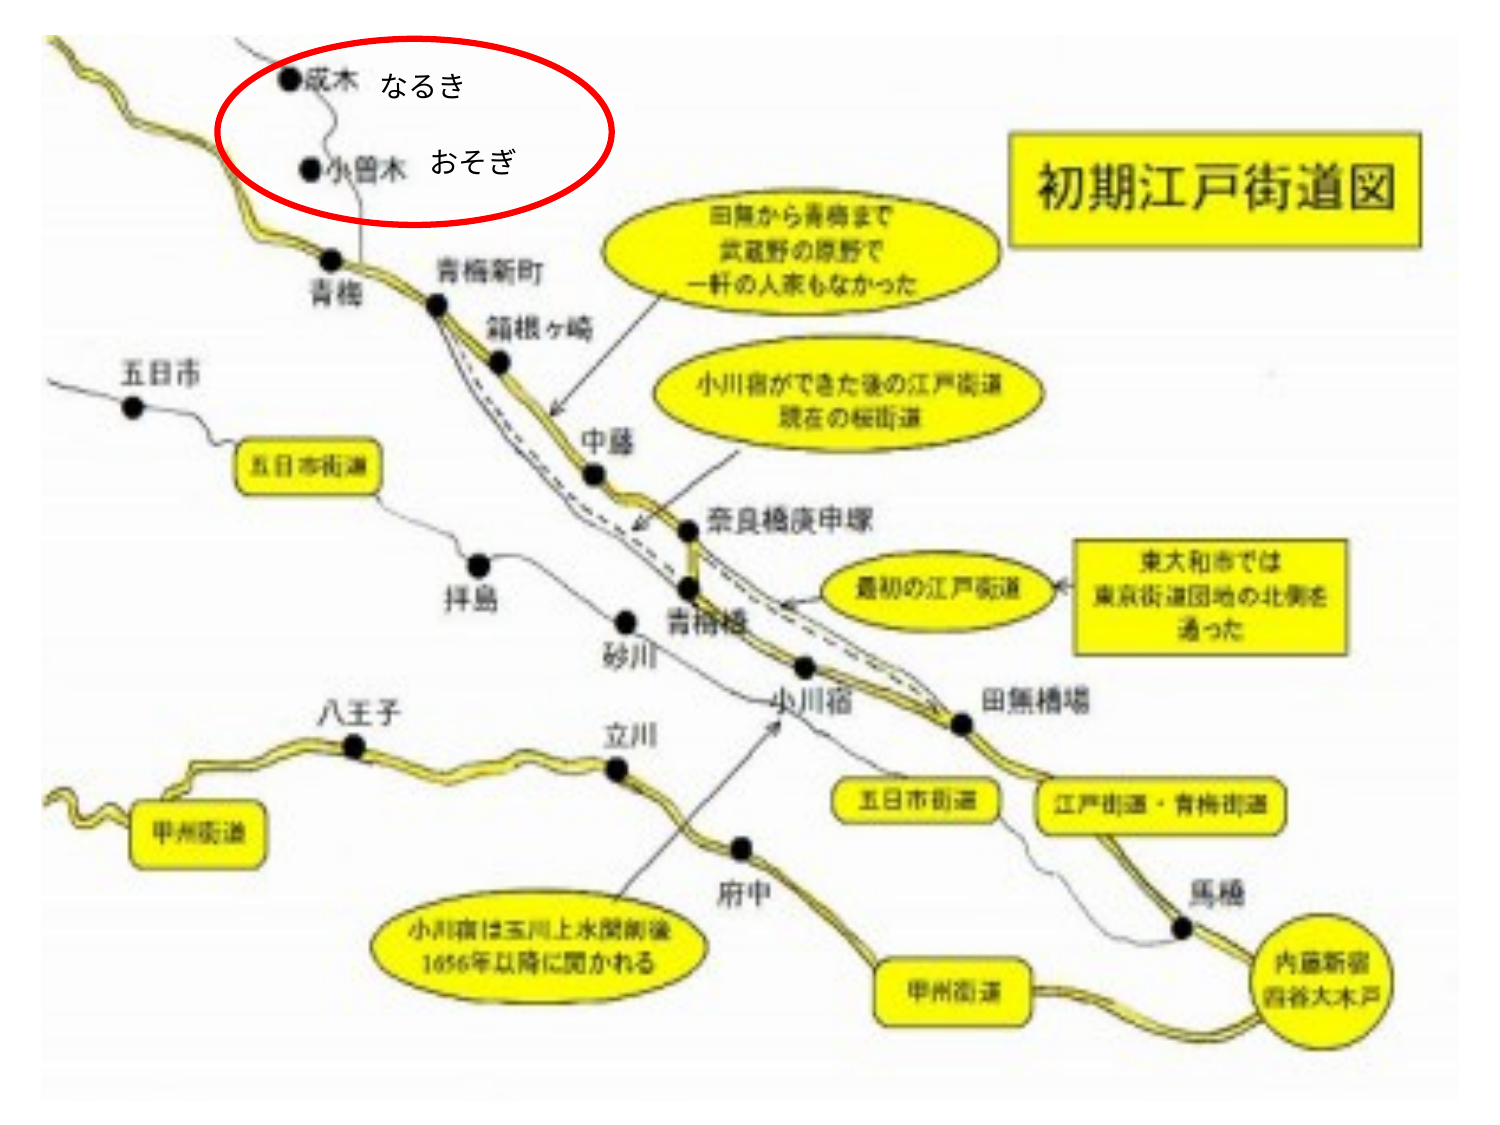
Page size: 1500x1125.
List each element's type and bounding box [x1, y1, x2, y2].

picture [41, 35, 1459, 1102]
